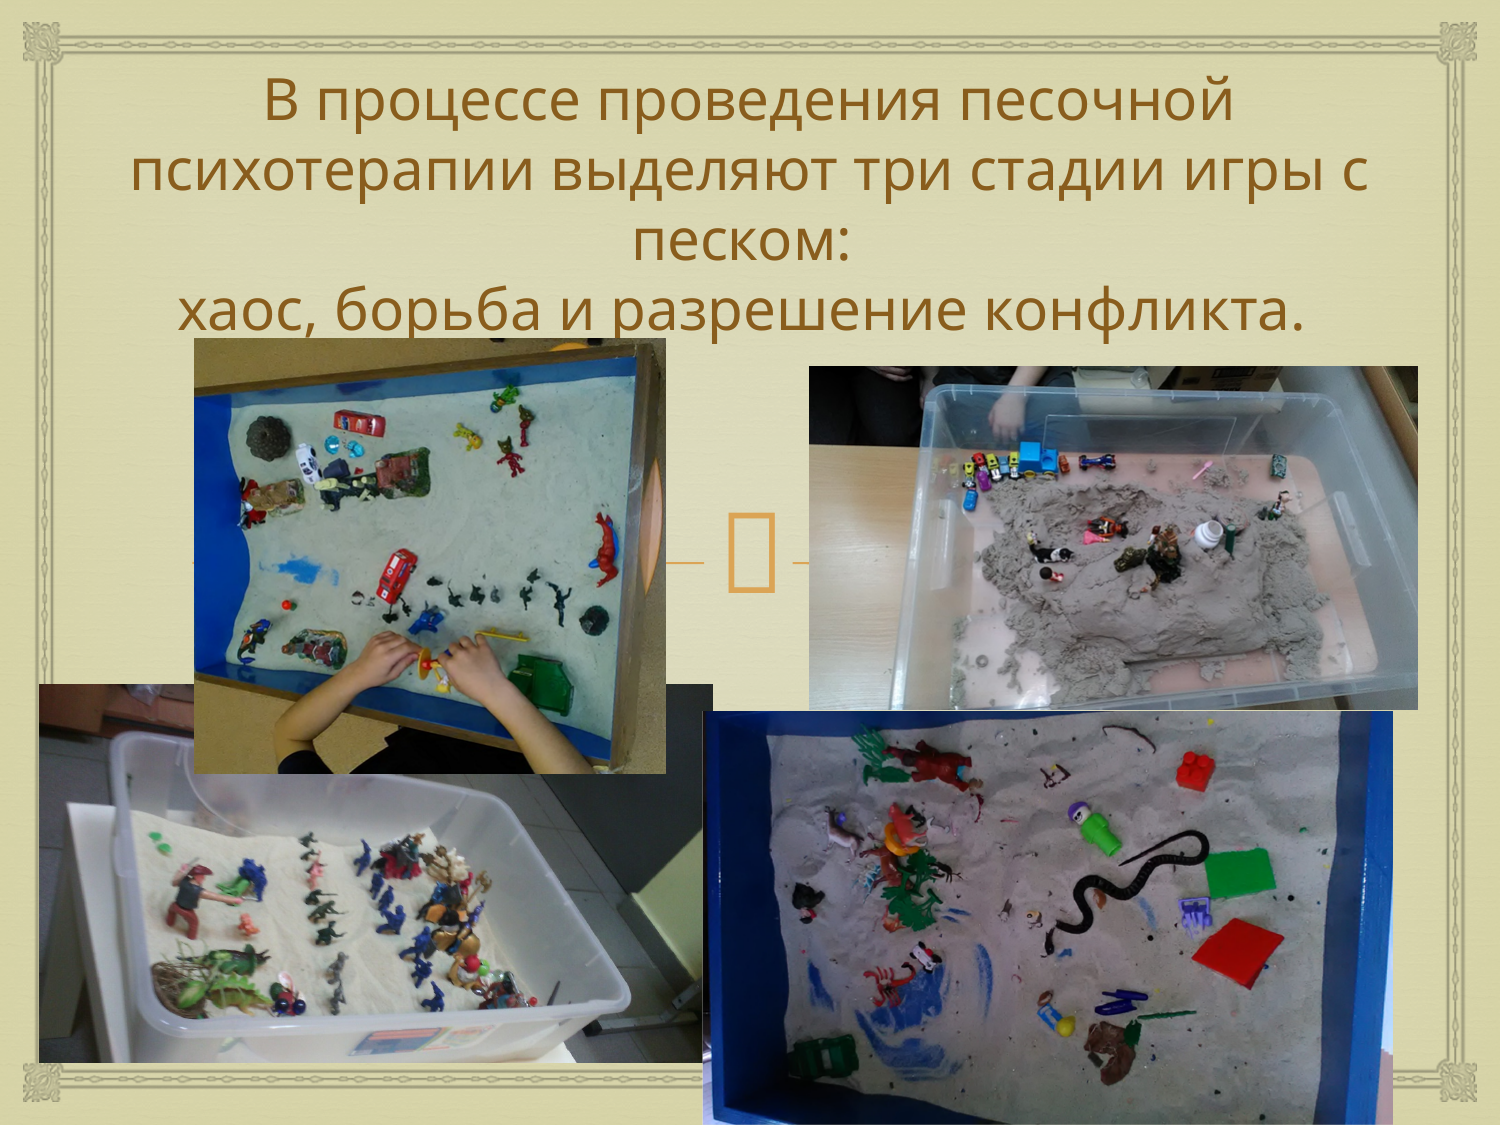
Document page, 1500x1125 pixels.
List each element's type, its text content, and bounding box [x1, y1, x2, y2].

picture [0, 0, 1500, 1125]
title В процессе проведения песочной психотерапии выделяют три стадии игры с песком: хаос, борьба и разрешение конфликта. [113, 78, 1386, 350]
